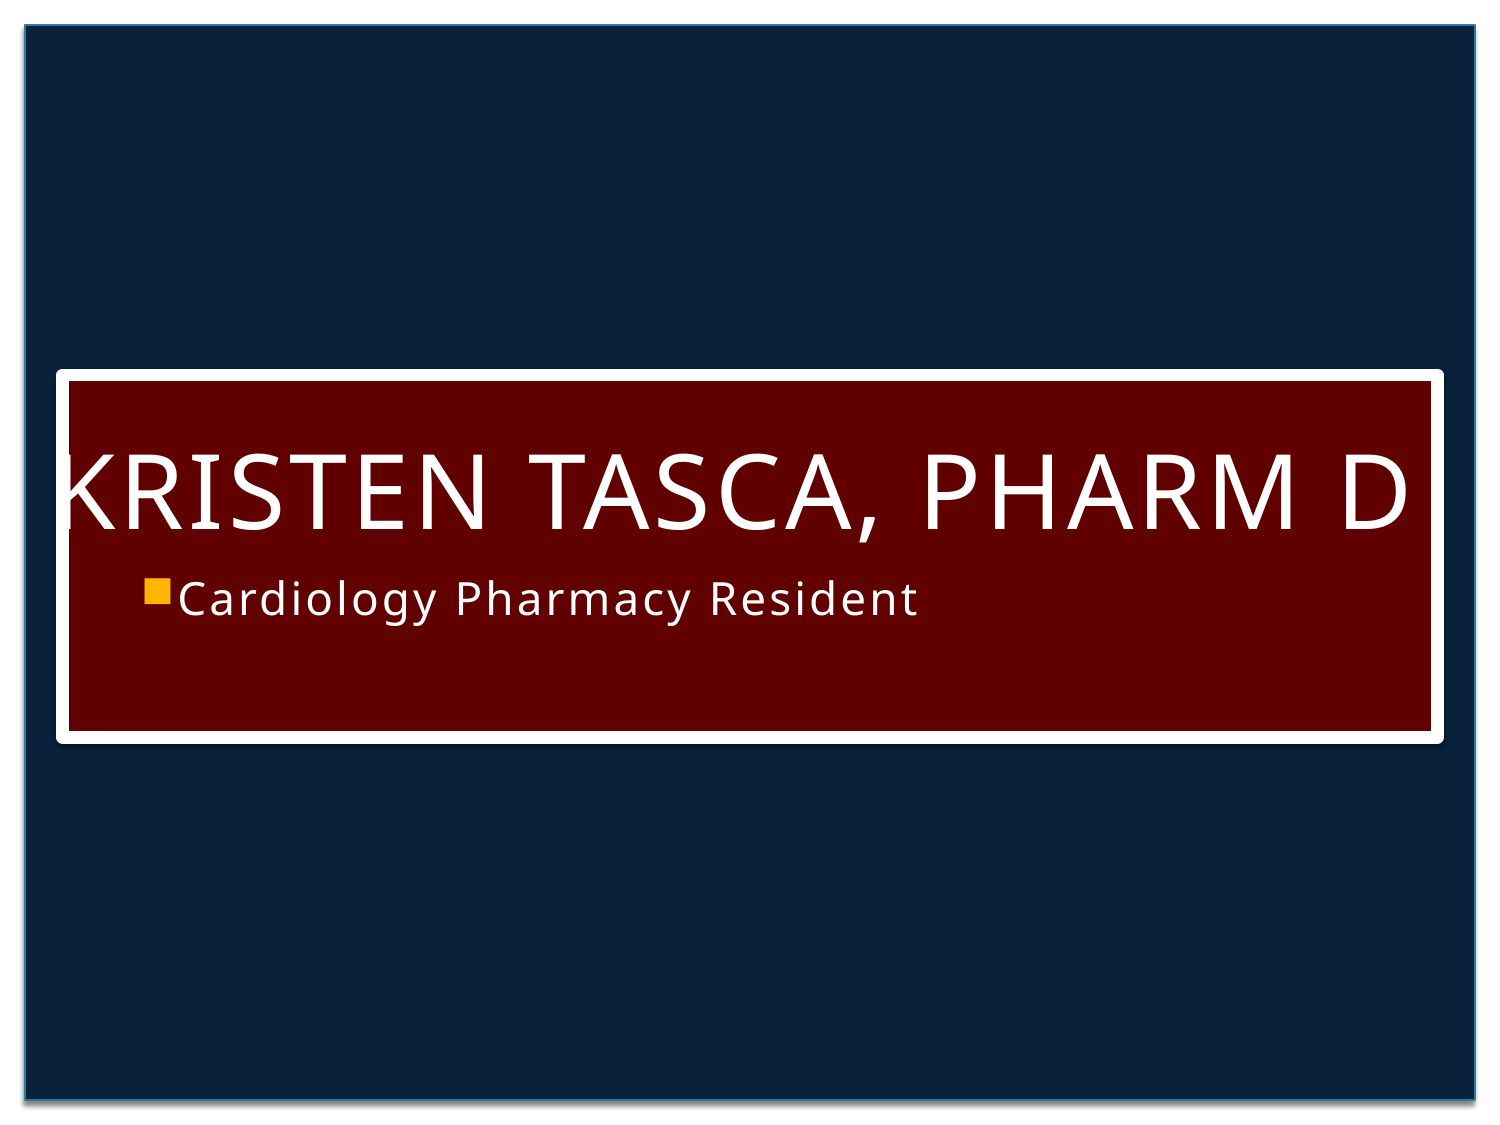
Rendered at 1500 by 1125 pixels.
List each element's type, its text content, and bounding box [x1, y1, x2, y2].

text_box [62, 600, 1438, 738]
subtitle Cardiology Pharmacy Resident [117, 600, 993, 713]
title Kristen Tasca, Pharm D [29, 375, 1468, 600]
text_box [24, 24, 1476, 1101]
